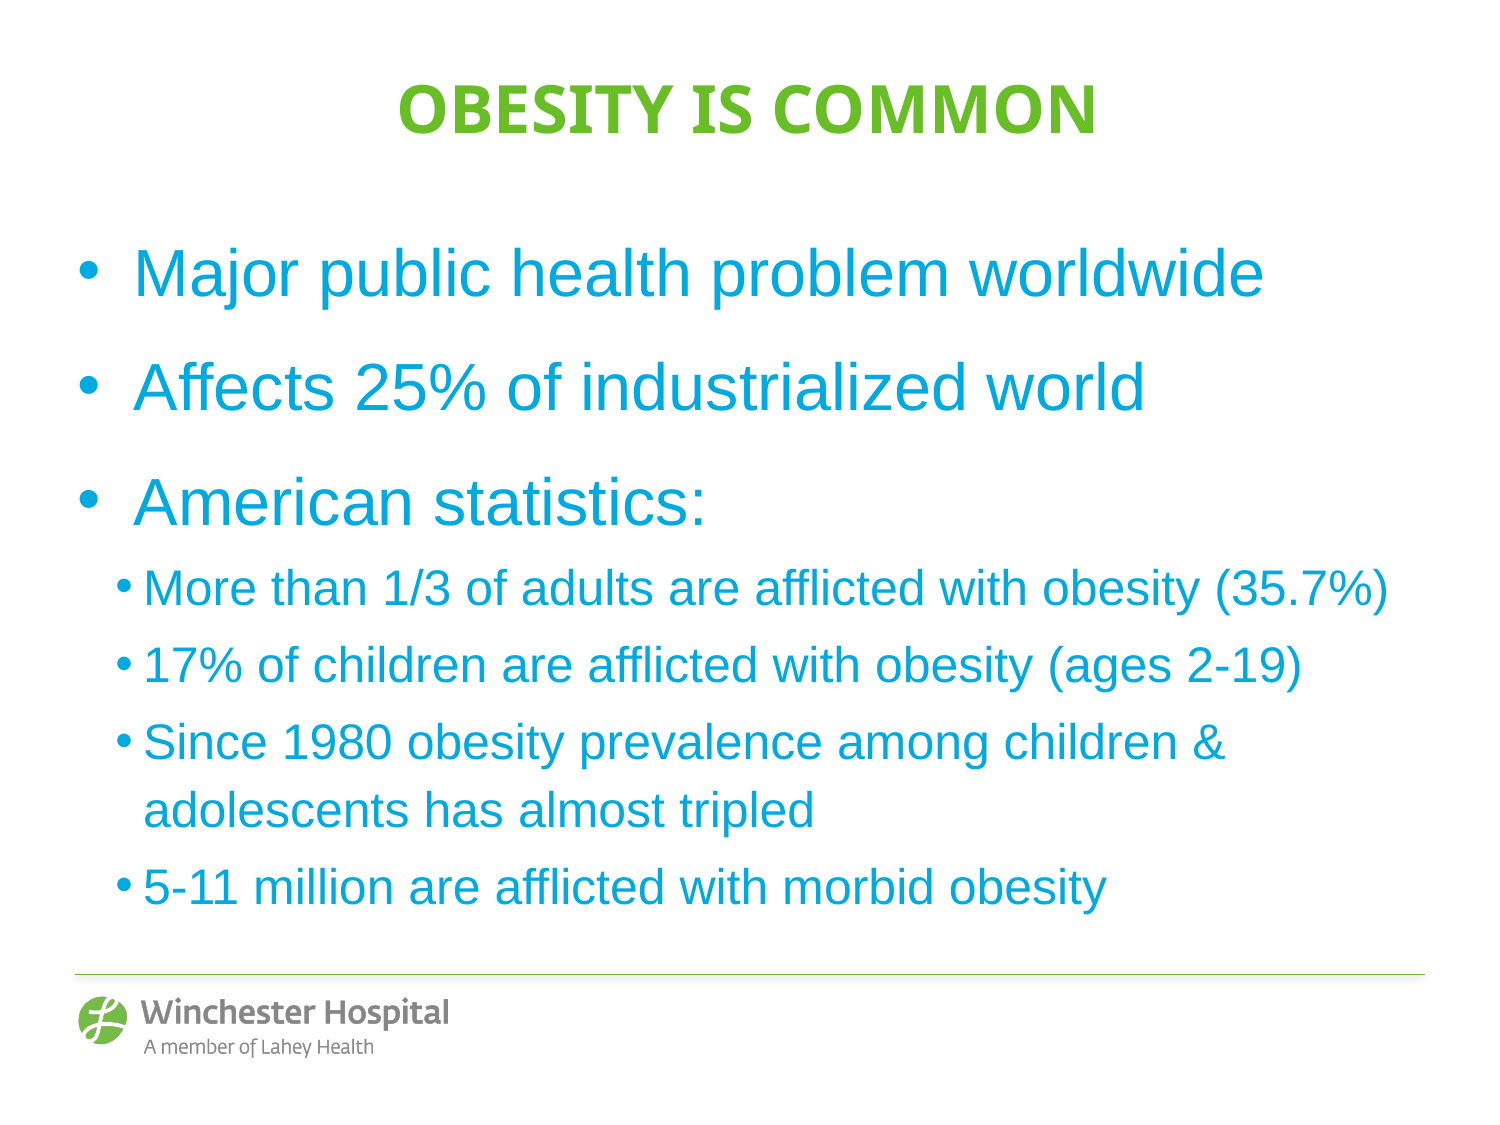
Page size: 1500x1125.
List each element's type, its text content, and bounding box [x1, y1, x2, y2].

title OBESITY IS COMMON [153, 58, 1343, 212]
list Major public health problem worldwide Affects 25% of industrialized world American statistics: More than 1/3 of adults are afflicted with obesity (35.7%) 17% of children are afflicted with obesity (ages 2-19) Since 1980 obesity prevalence among children & adolescents has almost tripled 5-11 million are afflicted with morbid obesity [62, 212, 1426, 938]
picture [55, 973, 472, 1078]
